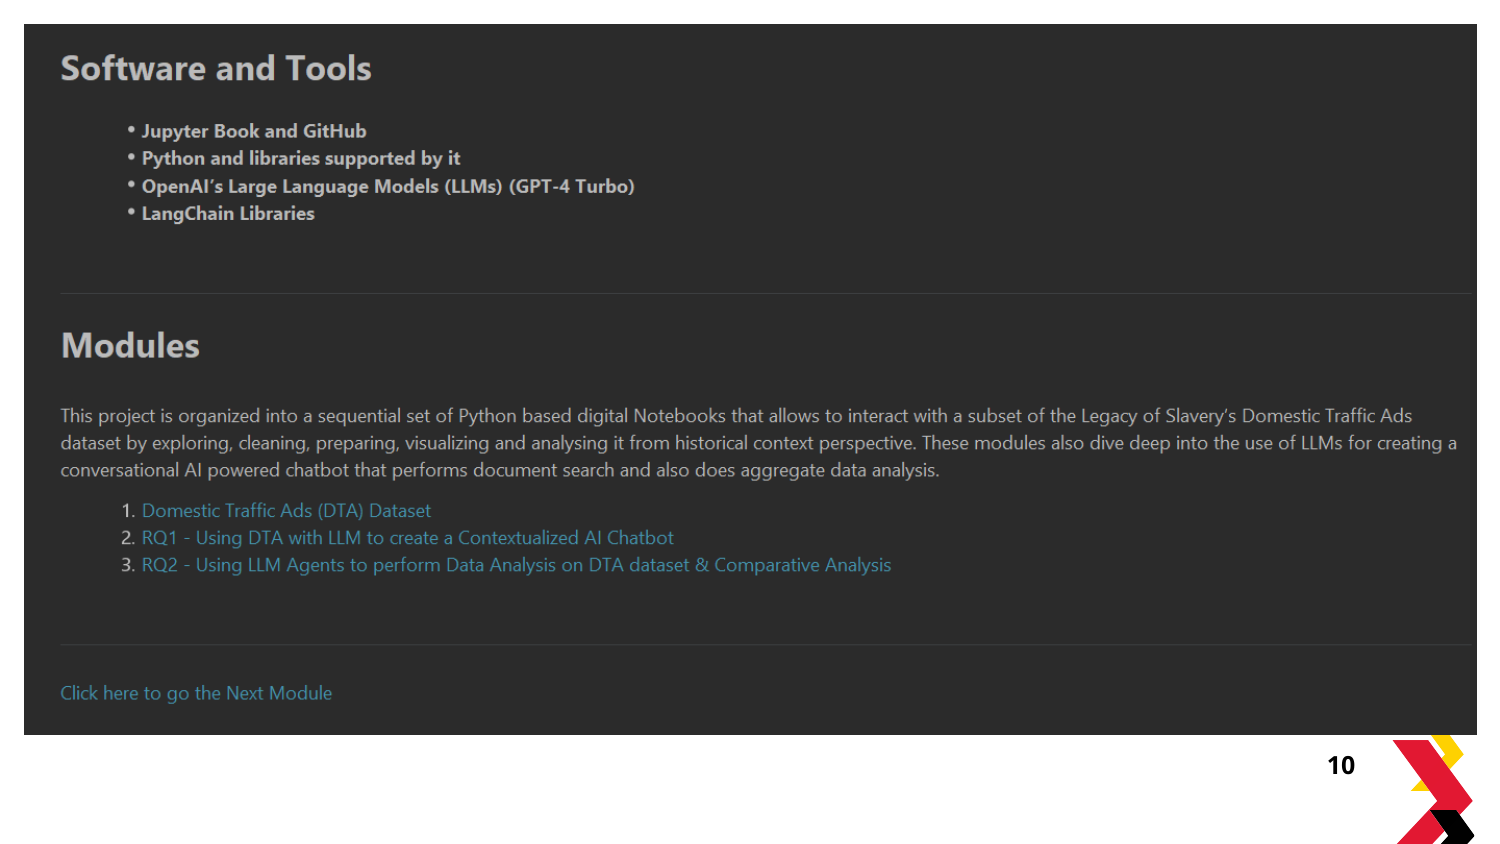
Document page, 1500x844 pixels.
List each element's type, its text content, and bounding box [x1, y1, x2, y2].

slide_number 10 [1280, 744, 1371, 800]
picture [24, 24, 1477, 844]
